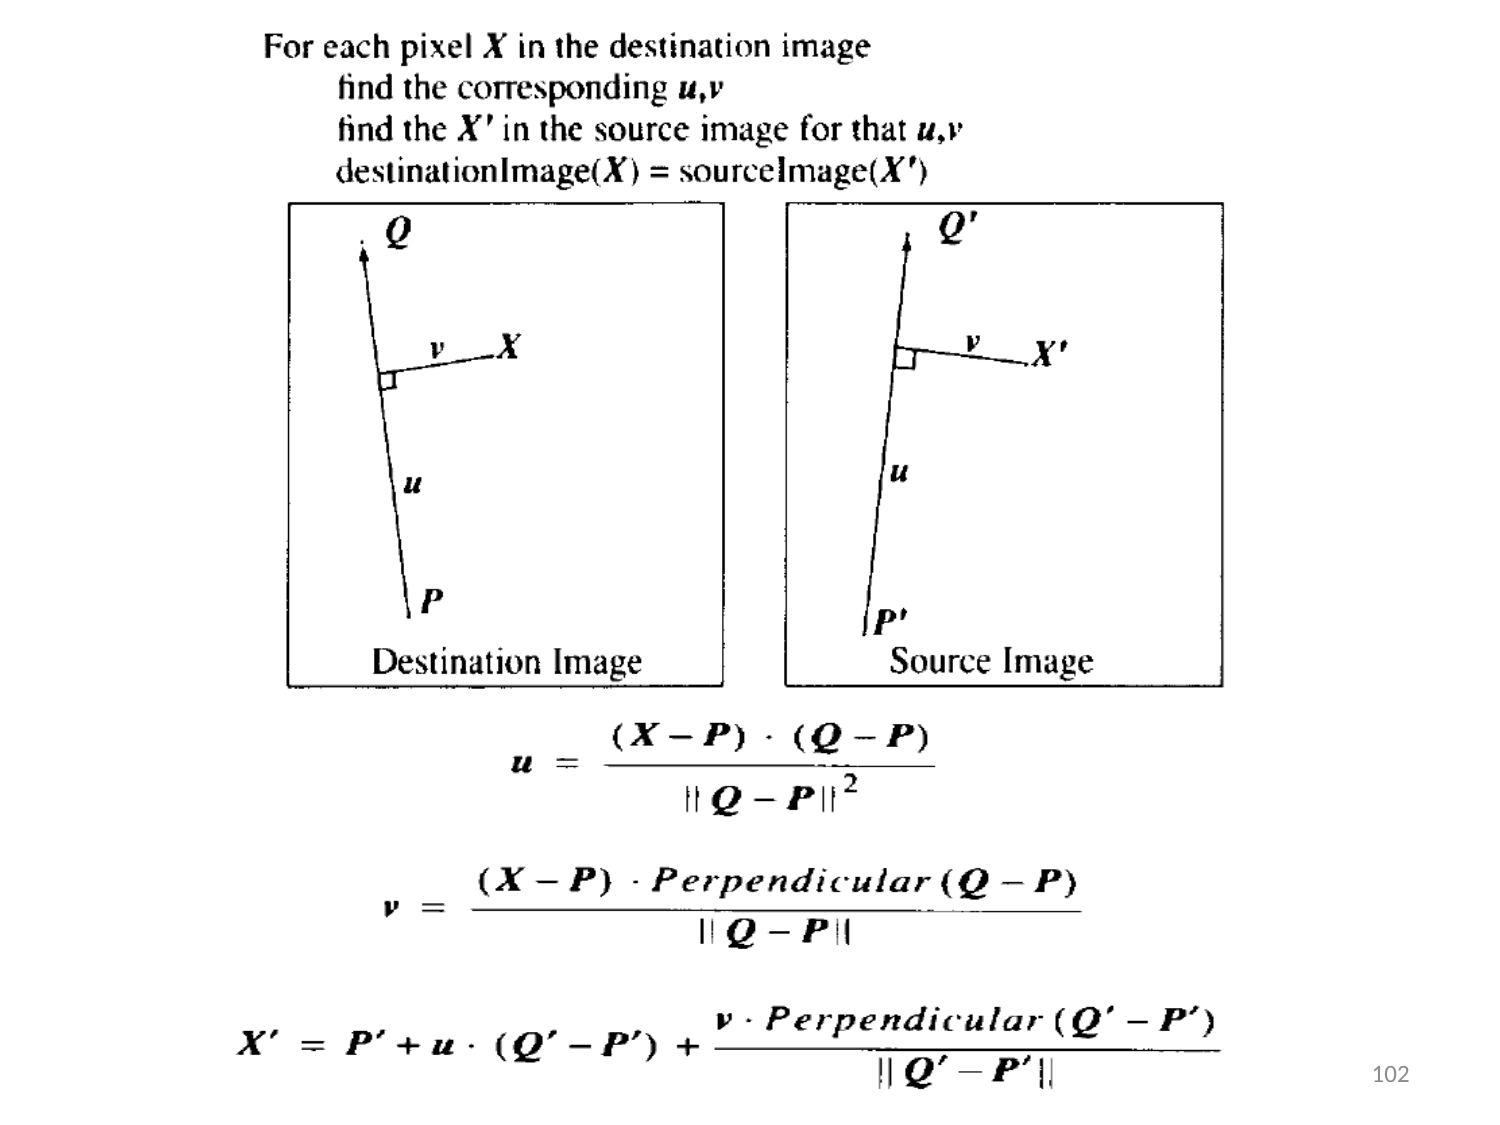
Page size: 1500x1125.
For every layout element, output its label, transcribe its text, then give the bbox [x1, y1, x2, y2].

picture [229, 18, 1243, 1103]
slide_number 102 [1235, 1042, 1425, 1103]
